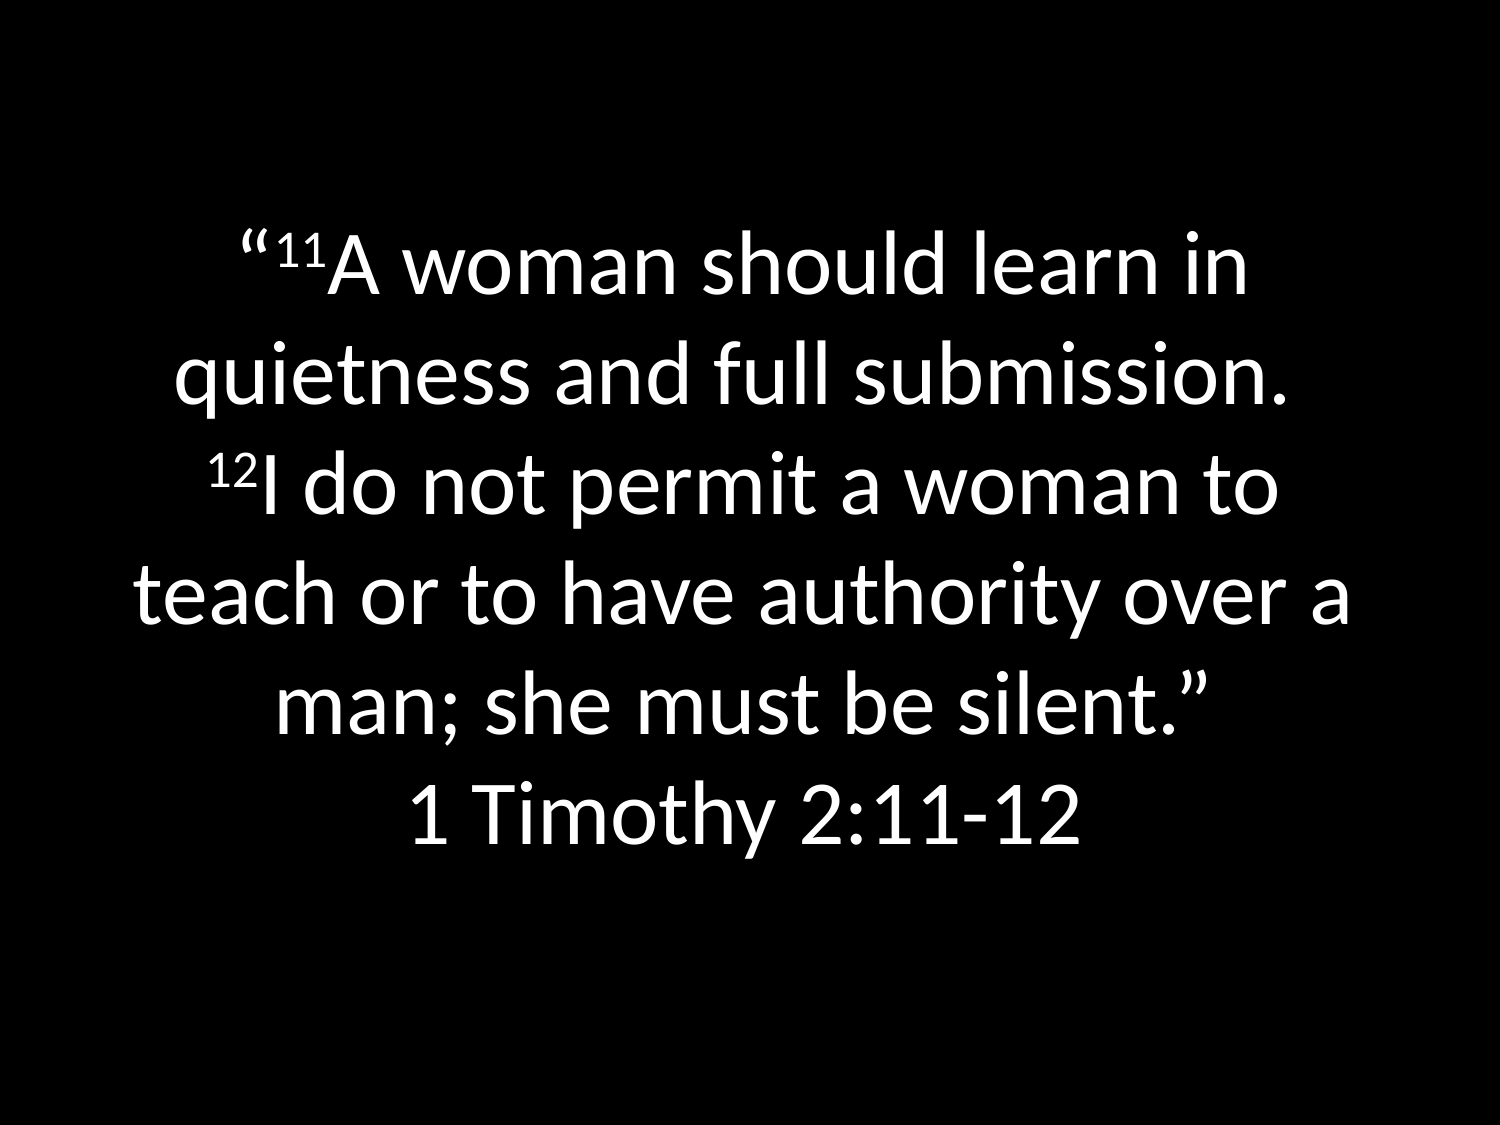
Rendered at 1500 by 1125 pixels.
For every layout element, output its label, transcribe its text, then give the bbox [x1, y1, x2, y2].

title “11A woman should learn in quietness and full submission. 12I do not permit a woman to teach or to have authority over a man; she must be silent.” 1 Timothy 2:11-12 [76, 137, 1412, 929]
